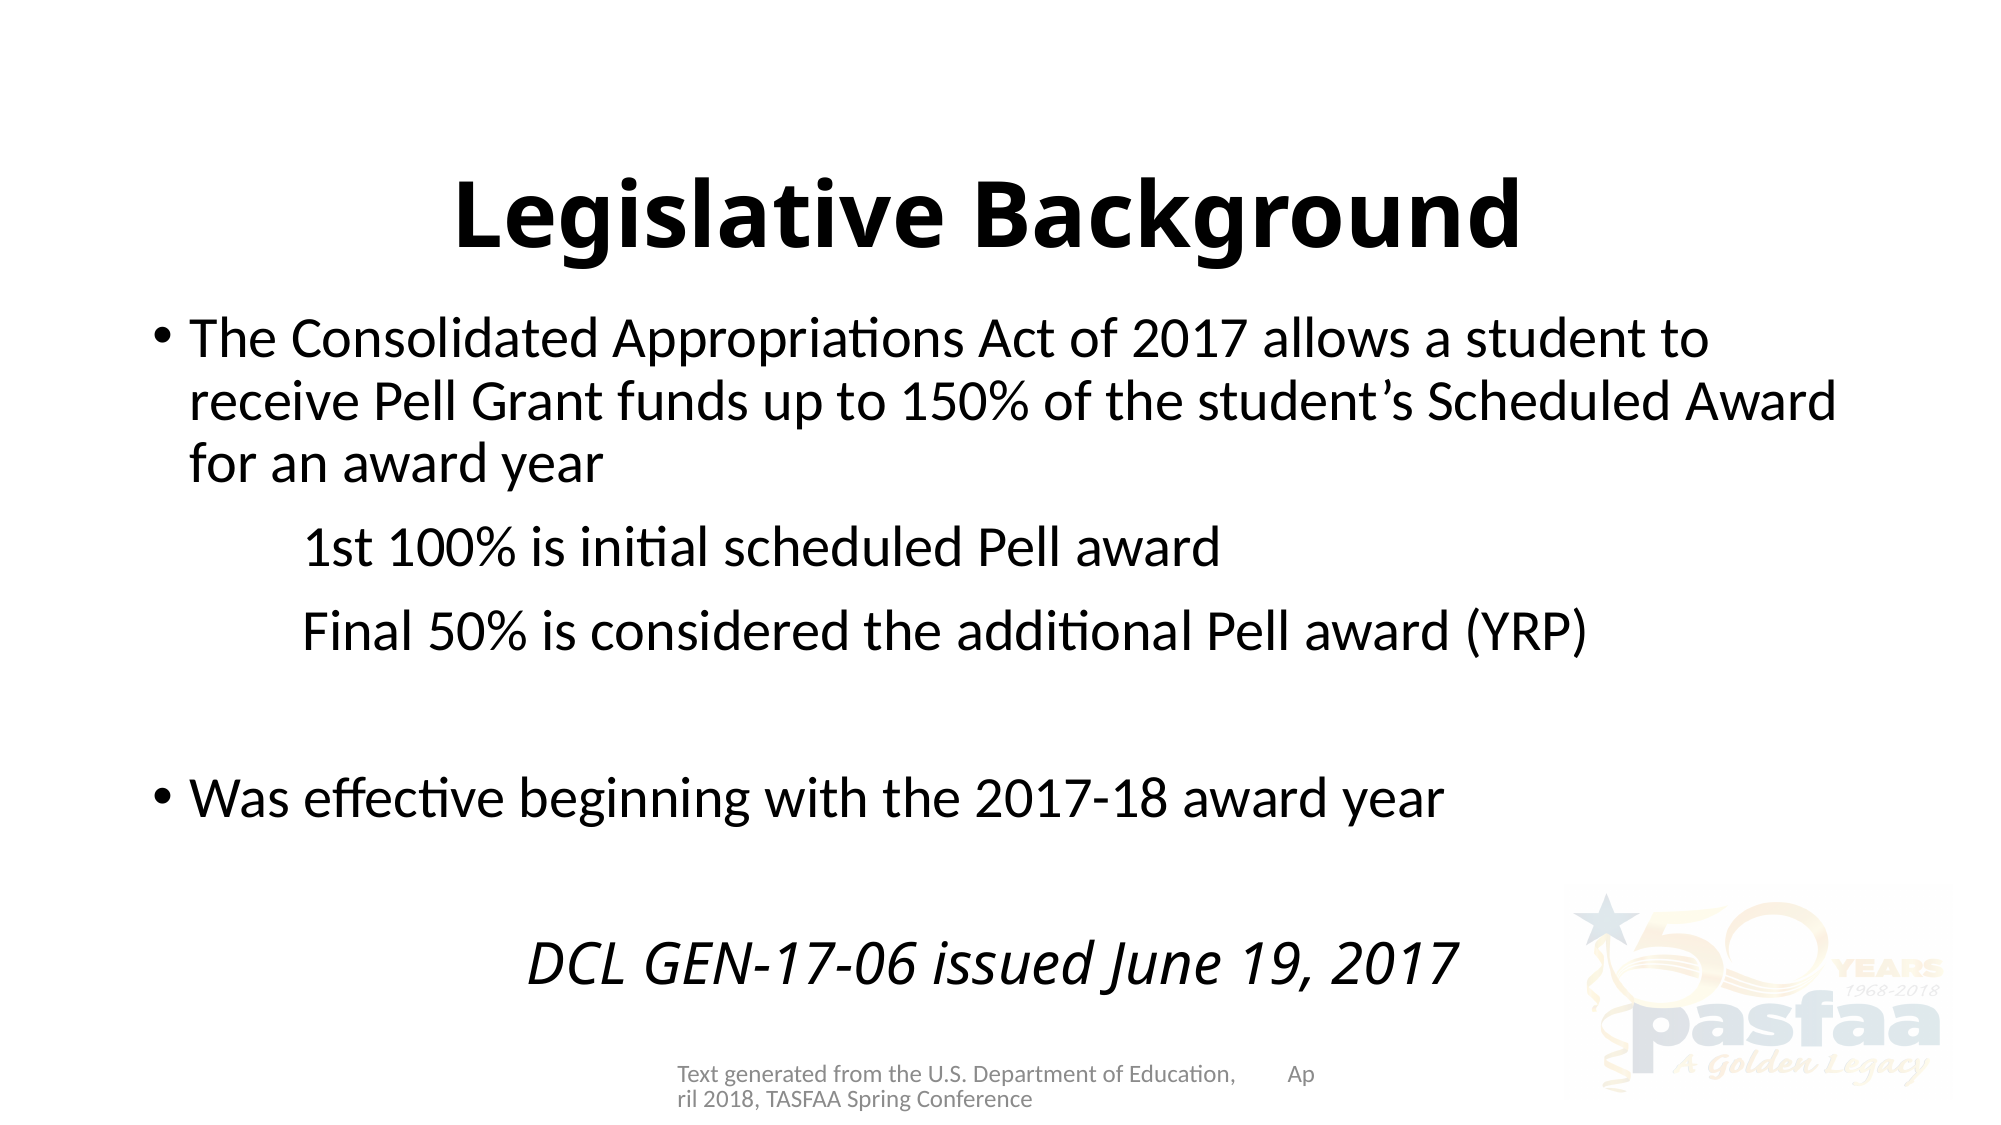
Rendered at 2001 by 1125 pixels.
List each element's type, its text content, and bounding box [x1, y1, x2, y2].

footer Text generated from the U.S. Department of Education, April 2018, TASFAA Spring Conference [662, 1042, 1338, 1103]
picture [1563, 884, 1953, 1100]
list The Consolidated Appropriations Act of 2017 allows a student to receive Pell Grant funds up to 150% of the student’s Scheduled Award for an award year 1st 100% is initial scheduled Pell award Final 50% is considered the additional Pell award (YRP) Was effective beginning with the 2017-18 award year DCL GEN-17-06 issued June 19, 2017 [137, 299, 1863, 1036]
title Legislative Background [137, 59, 1863, 278]
